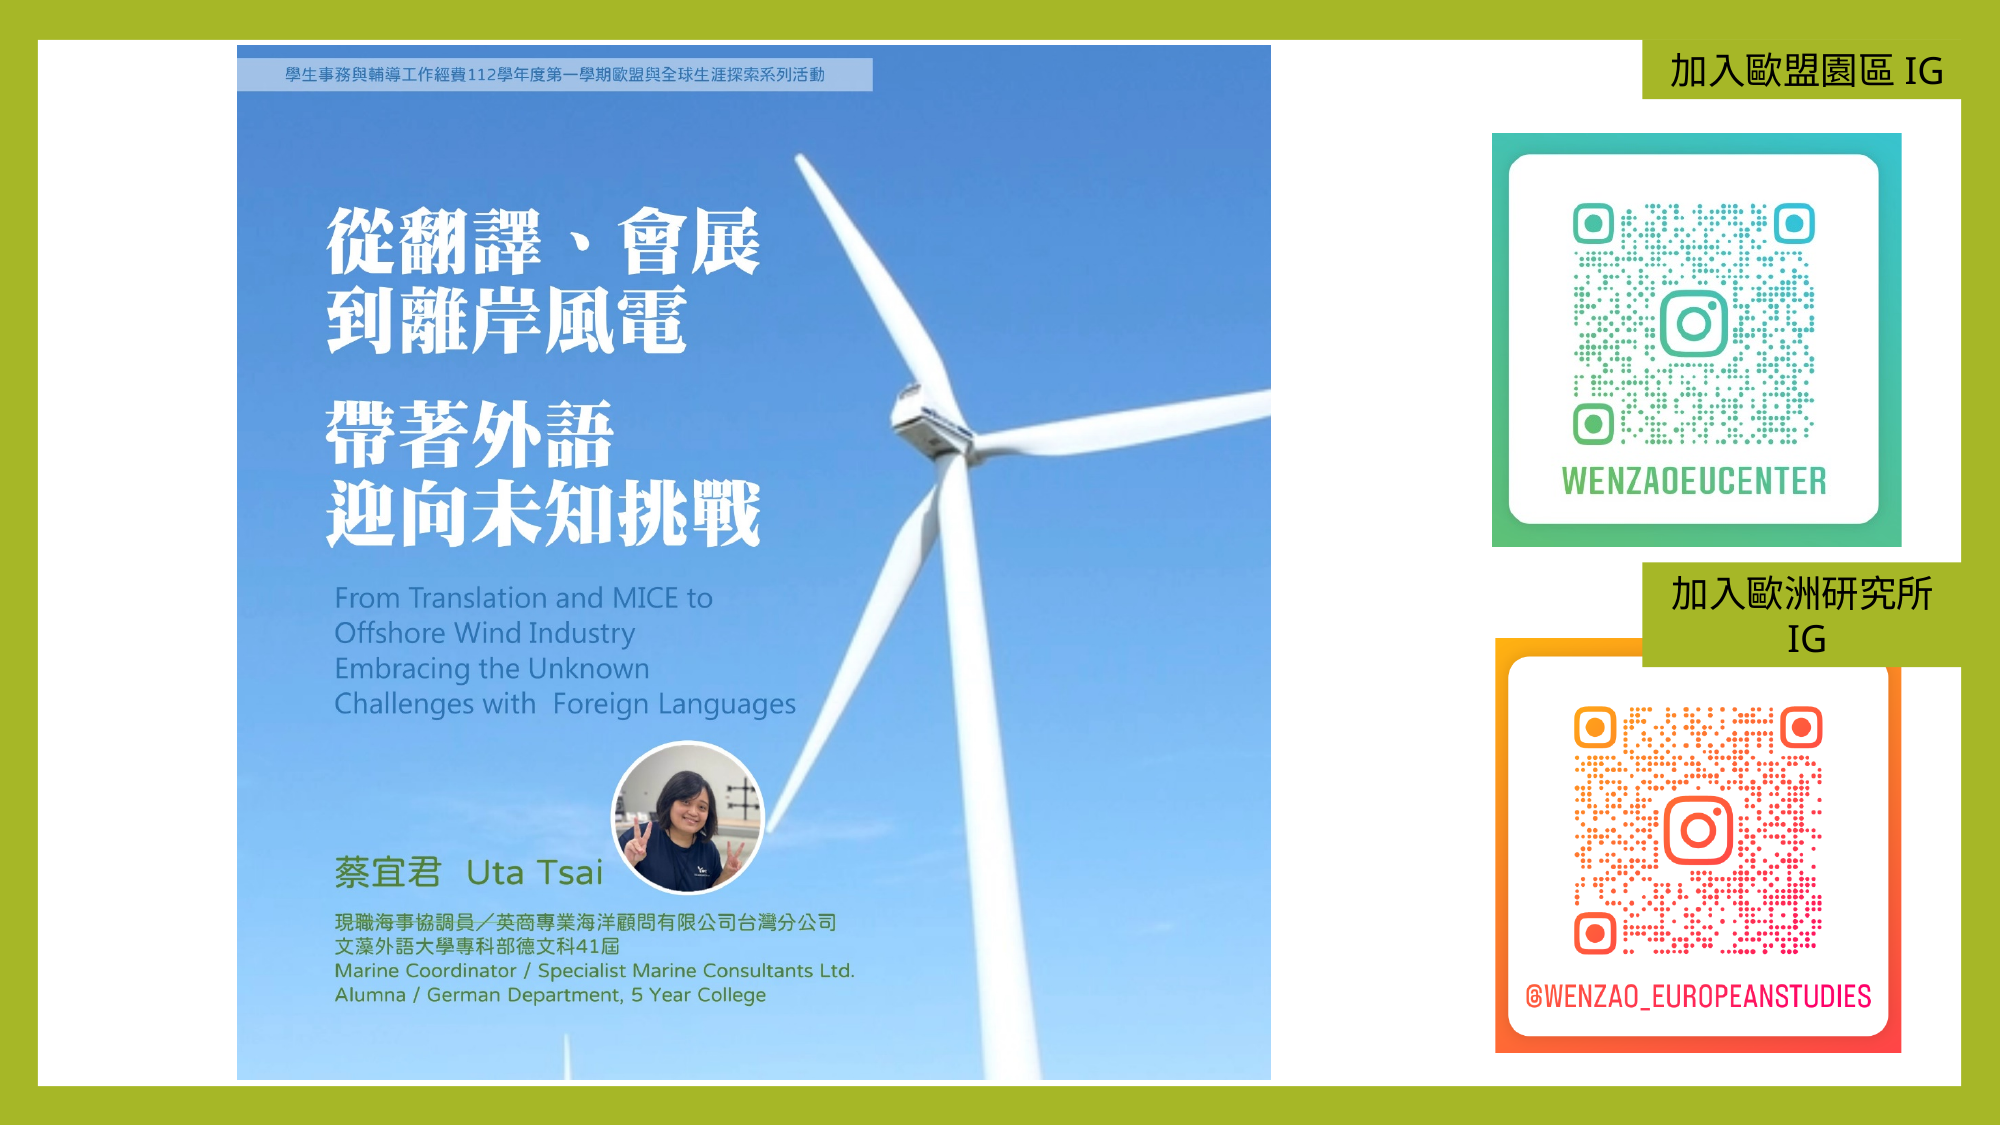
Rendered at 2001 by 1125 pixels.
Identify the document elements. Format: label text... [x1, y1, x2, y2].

text_box 加入歐盟園區IG [1642, 39, 1973, 100]
picture [1491, 132, 1902, 547]
text_box 加入歐洲研究所IG [1642, 562, 1973, 668]
picture [236, 45, 1271, 1080]
picture [1494, 638, 1902, 1053]
